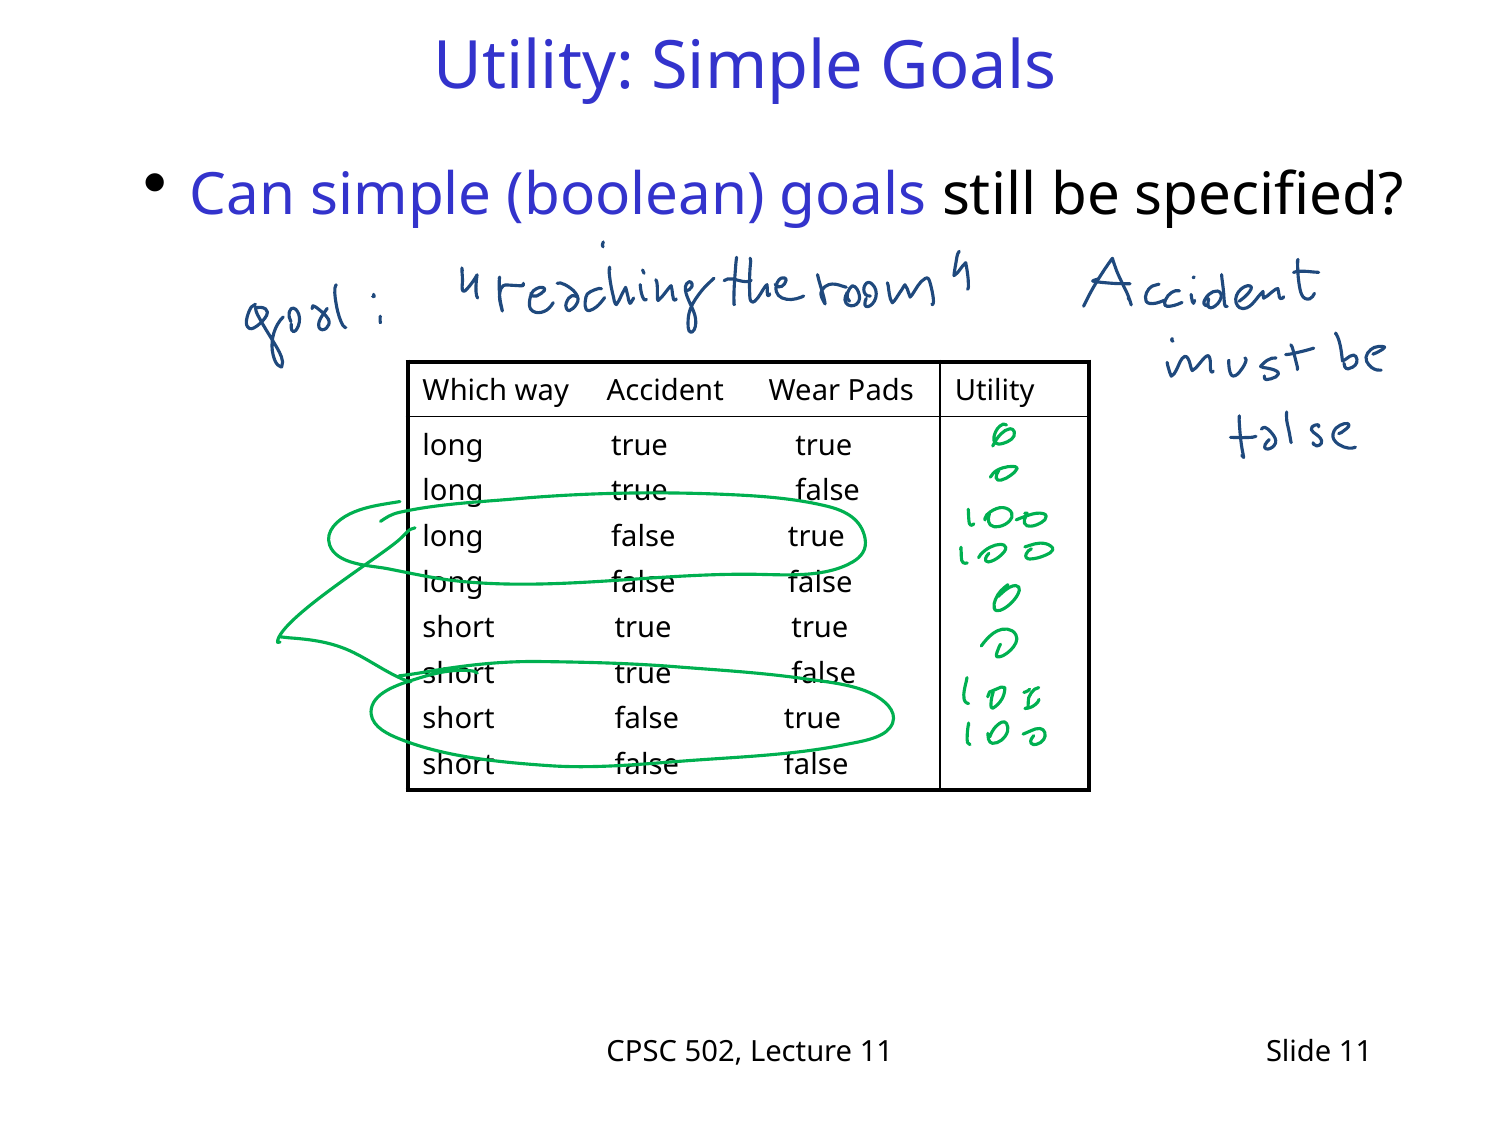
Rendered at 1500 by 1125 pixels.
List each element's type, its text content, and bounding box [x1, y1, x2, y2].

table_header Utility [941, 364, 1087, 416]
slide_number Slide 11 [1074, 1024, 1388, 1101]
table_header Which way Accident Wear Pads [410, 364, 939, 416]
table_cell long true true long true false long false true long false false short true true short true false short false true short false false [410, 417, 939, 788]
list Can simple (boolean) goals still be specified? [52, 148, 1500, 962]
title Utility: Simple Goals [40, 42, 1451, 162]
footer CPSC 502, Lecture 11 [512, 1024, 988, 1101]
table_cell [941, 417, 1087, 788]
